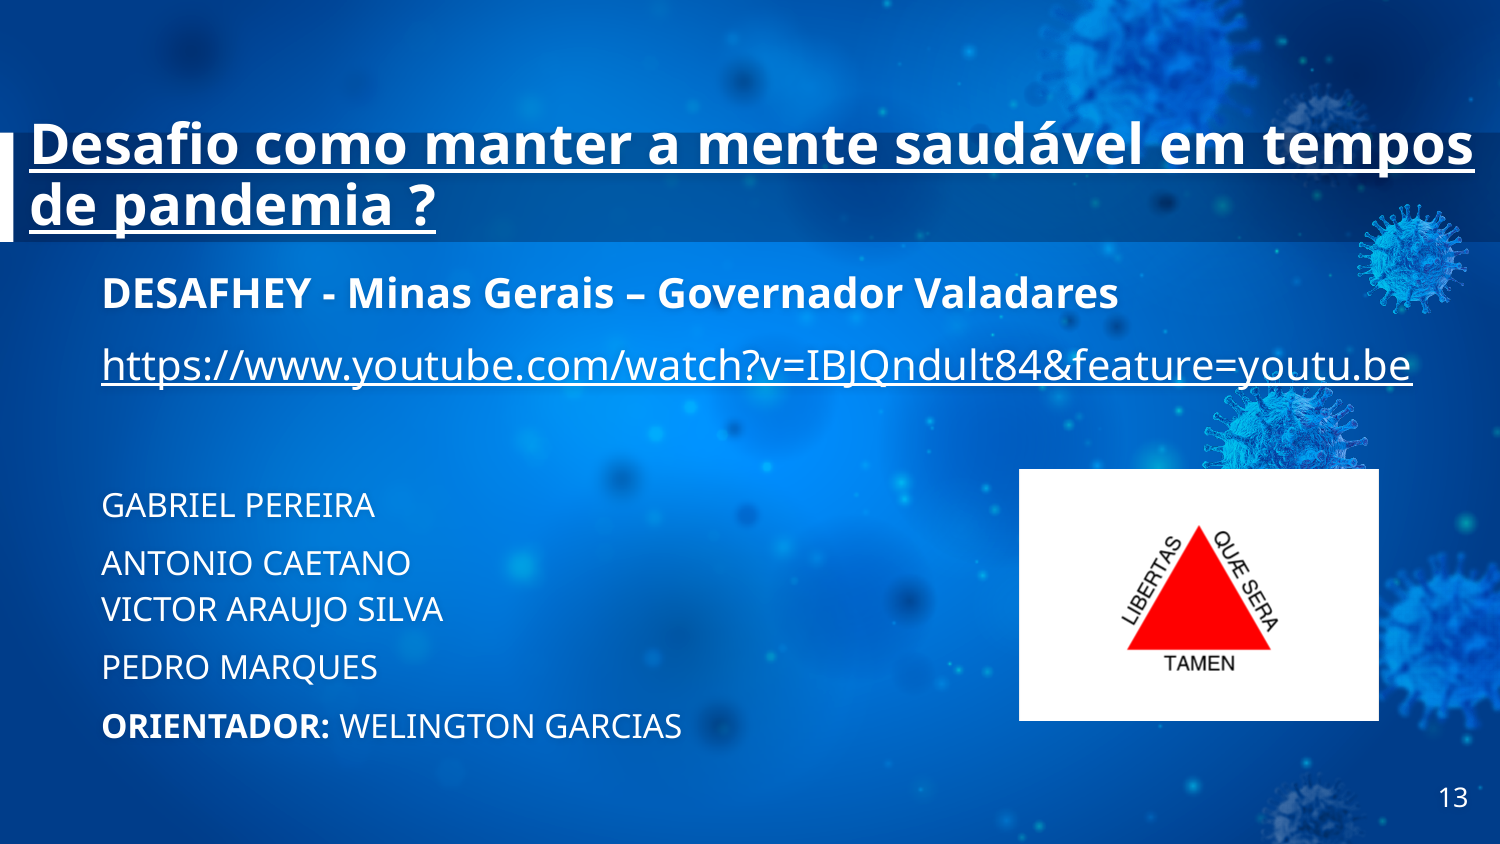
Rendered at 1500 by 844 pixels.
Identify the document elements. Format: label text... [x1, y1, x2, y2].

slide_number 13 [1378, 766, 1469, 832]
picture [0, 0, 1500, 844]
title Desafio como manter a mente saudável em tempos de pandemia ? [29, 167, 1484, 277]
list DESAFHEY - Minas Gerais – Governador Valadares https://www.youtube.com/watch?v=IBJQndult84&feature=youtu.be GABRIEL PEREIRA ANTONIO CAETANO VICTOR ARAUJO SILVA PEDRO MARQUES ORIENTADOR: WELINGTON GARCIAS [84, 259, 1416, 832]
